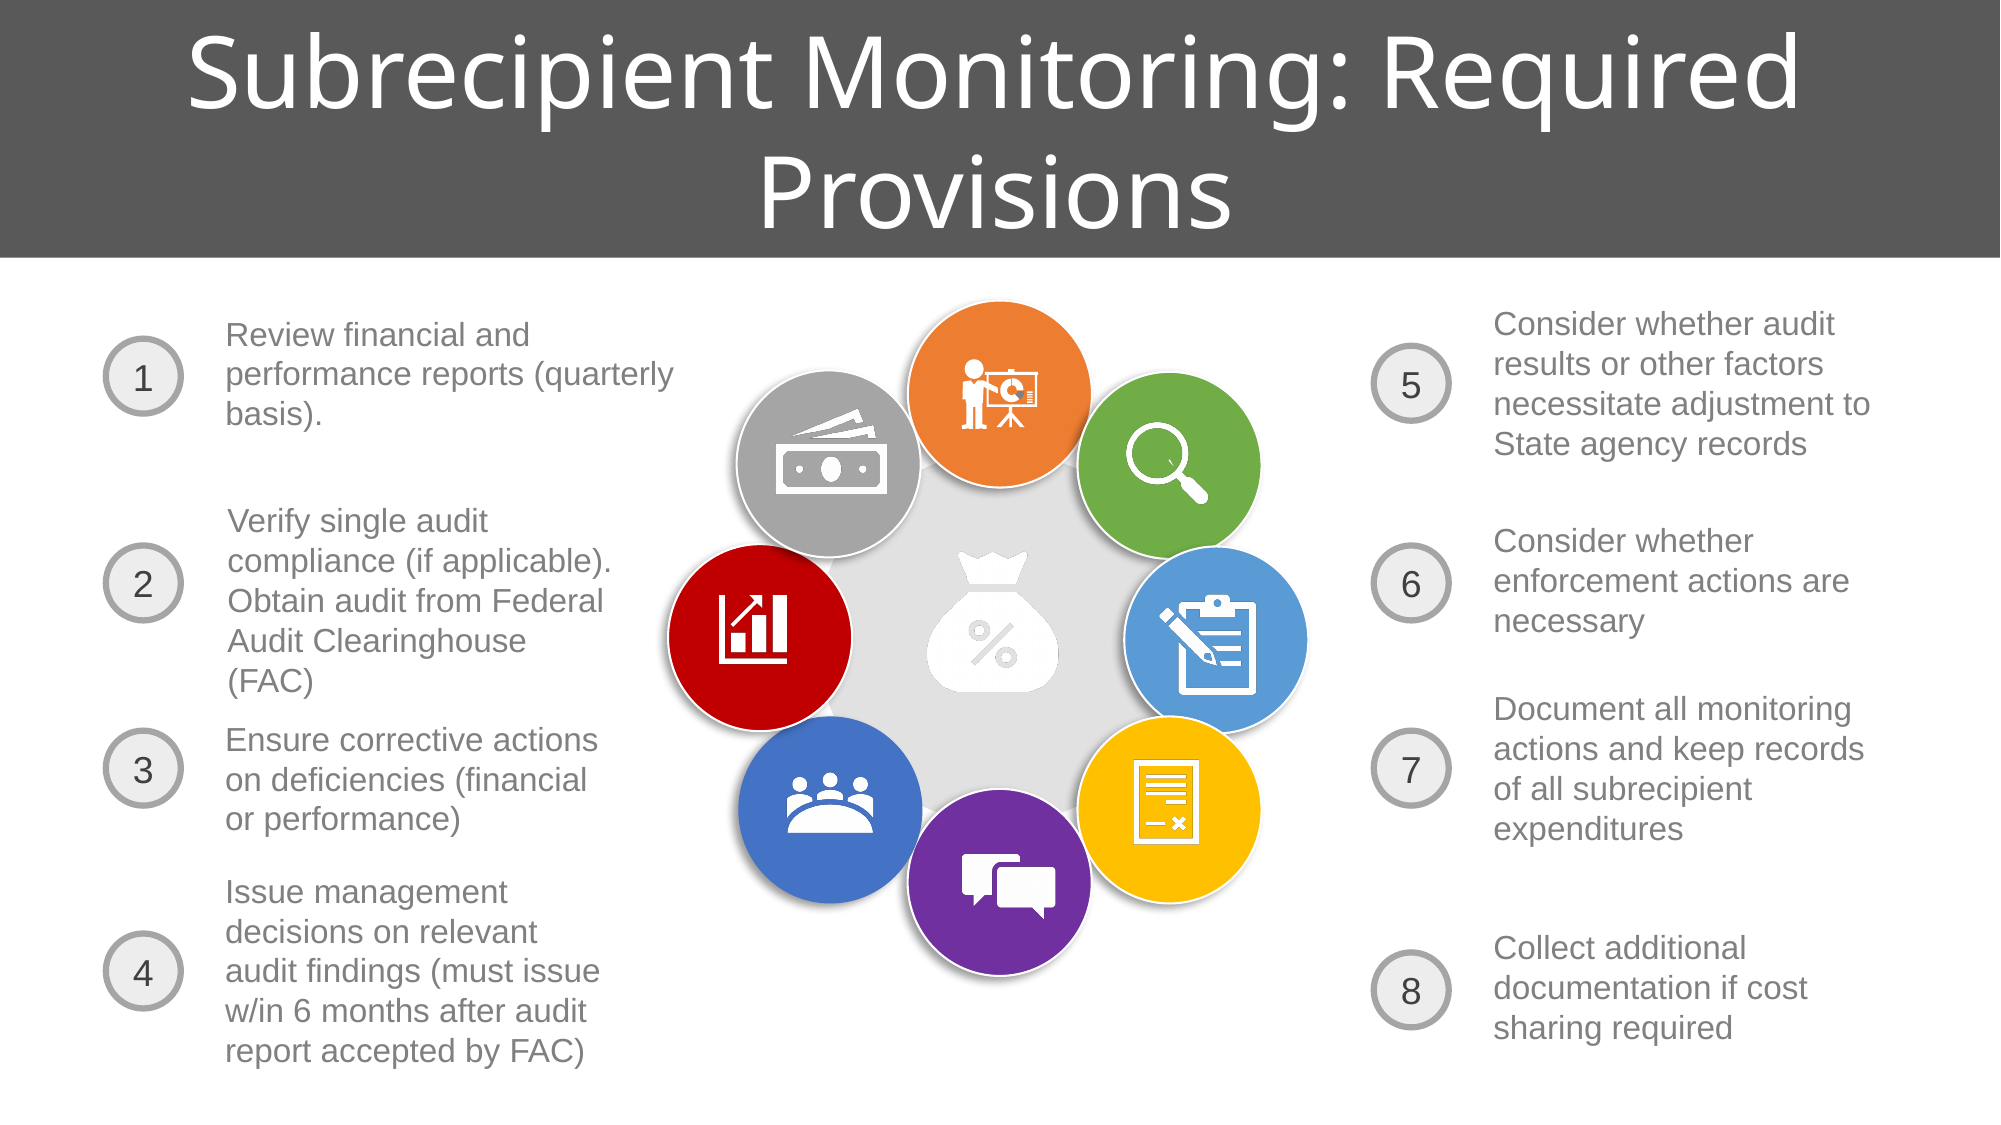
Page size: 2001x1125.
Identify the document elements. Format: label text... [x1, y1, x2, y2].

text_box 2 [104, 544, 182, 622]
text_box [735, 369, 922, 559]
text_box 3 [104, 729, 182, 807]
text_box Consider whether enforcement actions are necessary [1478, 512, 1894, 647]
text_box [827, 469, 1146, 814]
text_box [1011, 378, 1024, 391]
text_box Consider whether audit results or other factors necessitate adjustment to State agency records [1478, 294, 1894, 470]
text_box Verify single audit compliance (if applicable). Obtain audit from Federal Audit Clearinghouse (FAC) [212, 491, 629, 707]
text_box Issue management decisions on relevant audit findings (must issue w/in 6 months after audit report accepted by FAC) [210, 862, 626, 1077]
picture [770, 392, 892, 515]
text_box Ensure corrective actions on deficiencies (financial or performance) [210, 710, 626, 845]
text_box [1018, 300, 1487, 975]
picture [952, 830, 1065, 943]
text_box [0, 0, 2000, 259]
text_box [906, 787, 1093, 977]
text_box [1076, 715, 1263, 905]
text_box [513, 300, 973, 975]
text_box [1076, 370, 1263, 560]
text_box [961, 369, 1039, 429]
text_box 1 [104, 337, 182, 415]
text_box 8 [1372, 951, 1450, 1029]
picture [1117, 413, 1217, 513]
picture [705, 582, 800, 677]
text_box 4 [104, 932, 182, 1010]
text_box 7 [1372, 729, 1450, 807]
text_box [1000, 378, 1020, 403]
text_box Collect additional documentation if cost sharing required [1478, 918, 1894, 1054]
text_box [666, 543, 854, 733]
text_box [737, 715, 924, 905]
text_box [964, 359, 984, 379]
picture [1115, 751, 1217, 853]
text_box 6 [1372, 544, 1450, 622]
picture [1153, 584, 1274, 705]
text_box Document all monitoring actions and keep records of all subrecipient expenditures [1478, 679, 1894, 855]
picture [778, 751, 882, 855]
text_box [906, 299, 1094, 489]
text_box Review financial and performance reports (quarterly basis). [210, 305, 717, 440]
text_box [1123, 545, 1310, 734]
text_box Subrecipient Monitoring: Required Provisions [11, 73, 1979, 184]
text_box 5 [1372, 344, 1450, 422]
picture [900, 530, 1085, 715]
text_box [1015, 391, 1025, 400]
